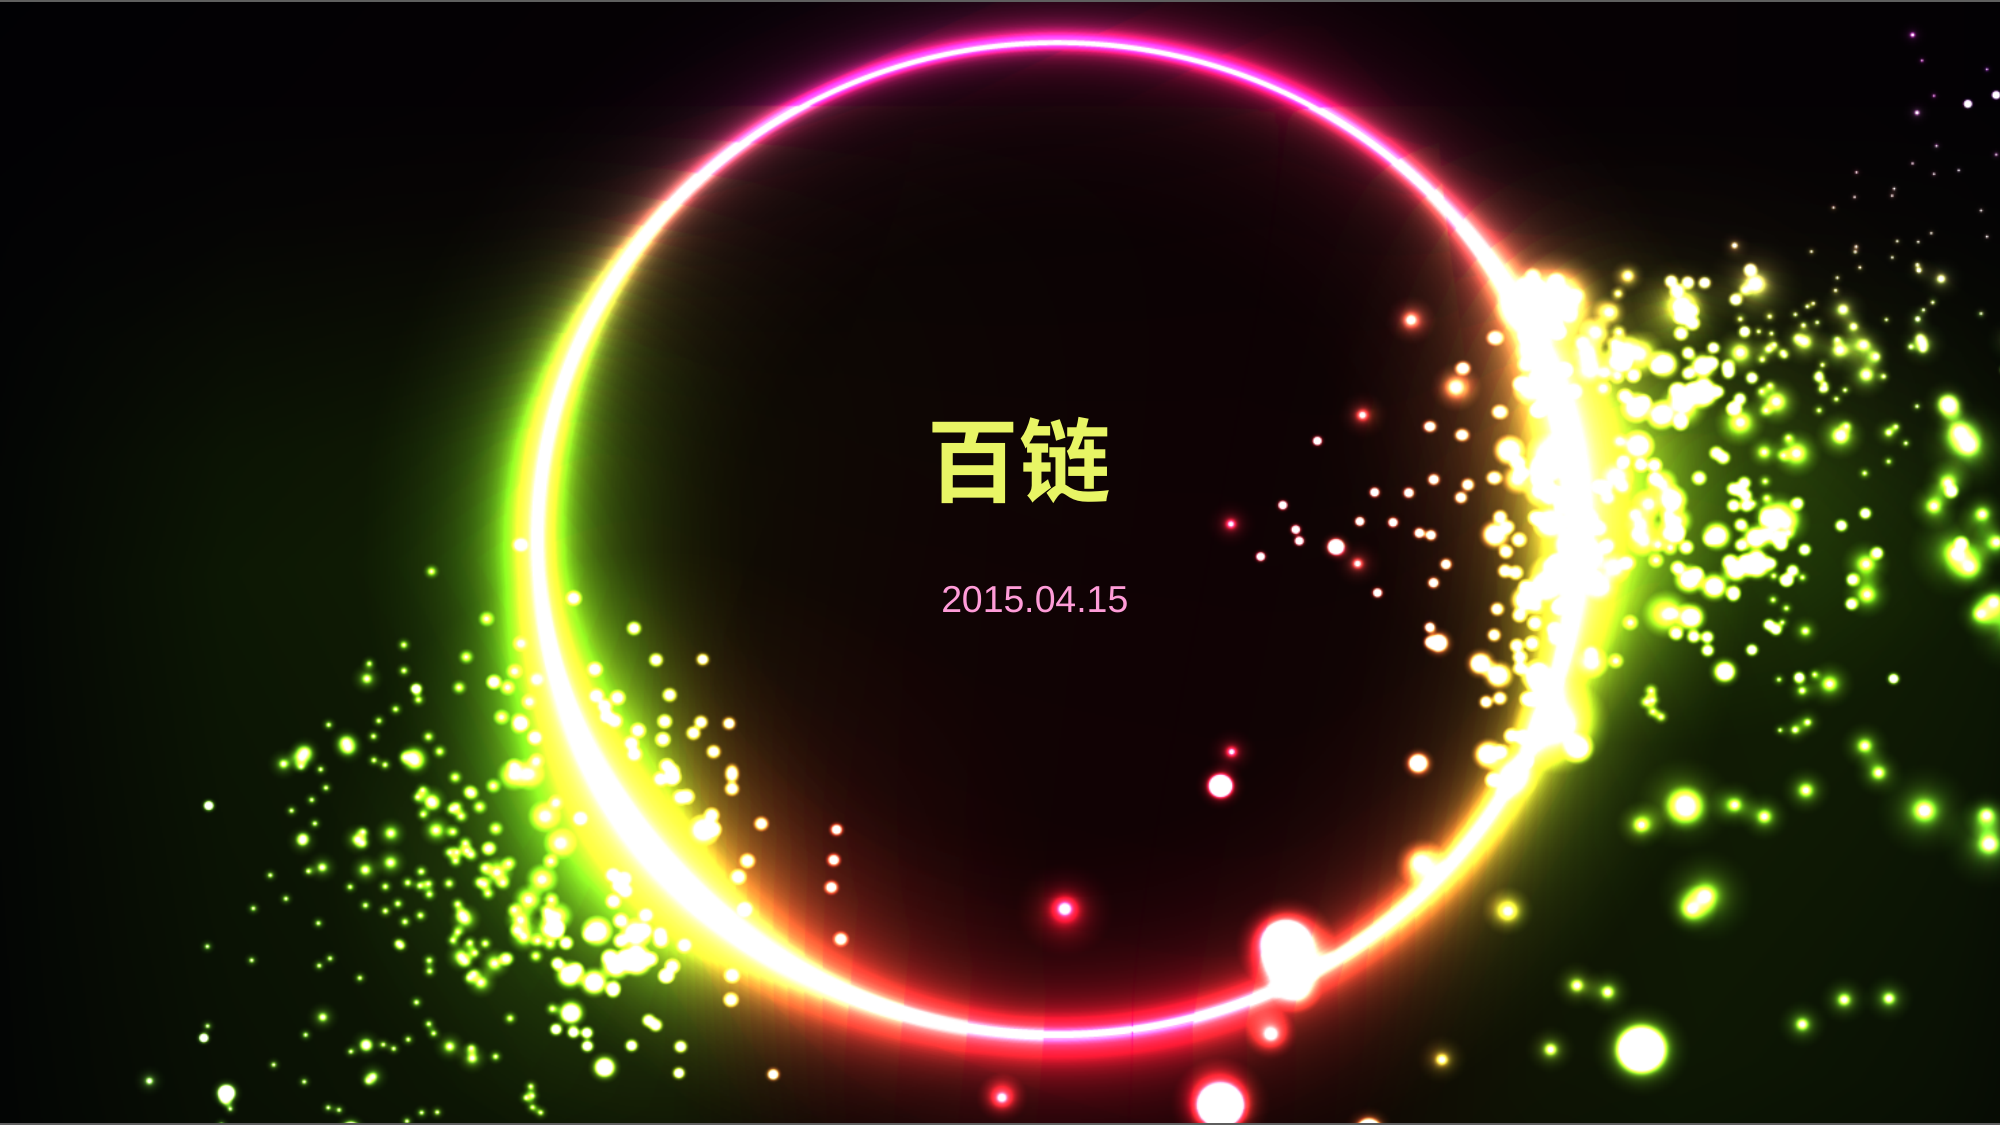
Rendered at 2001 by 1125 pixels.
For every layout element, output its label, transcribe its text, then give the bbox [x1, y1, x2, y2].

picture [0, 2, 2000, 1123]
title 百链 [516, 240, 1523, 523]
subtitle 2015.04.15 [589, 563, 1481, 640]
